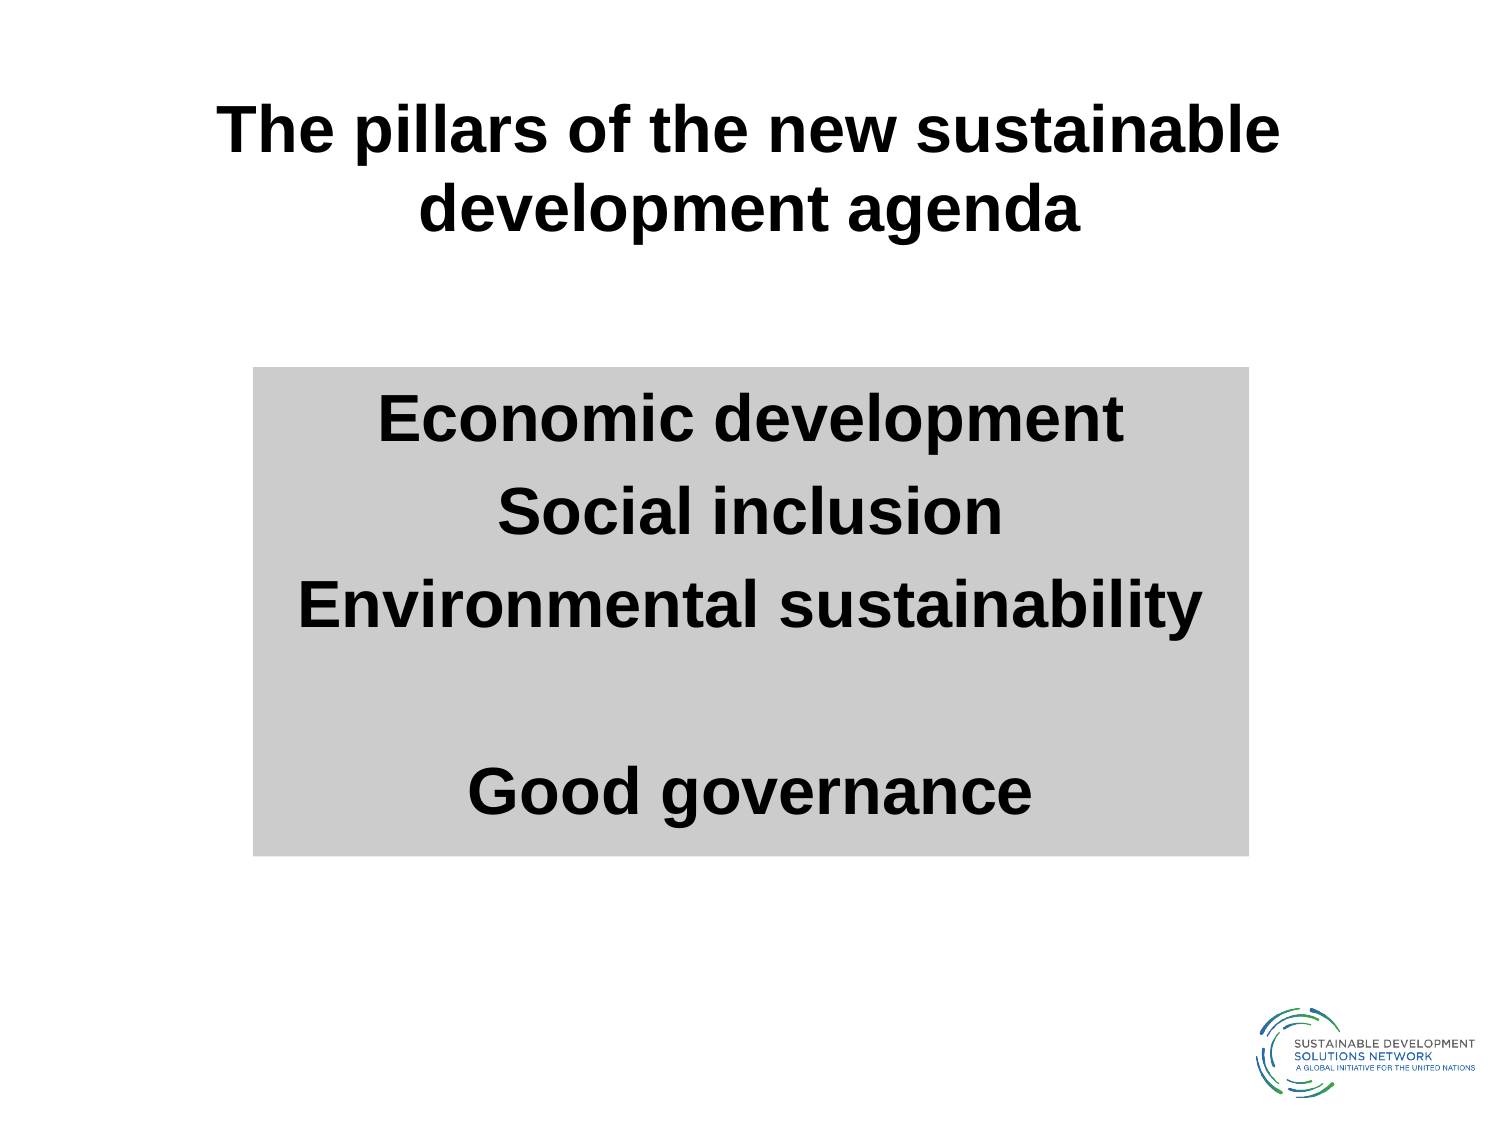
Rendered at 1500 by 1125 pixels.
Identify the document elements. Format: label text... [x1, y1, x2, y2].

title The pillars of the new sustainable development agenda [75, 77, 1425, 185]
list Economic development Social inclusion Environmental sustainability Good governance [252, 367, 1250, 857]
picture [1256, 1008, 1475, 1098]
